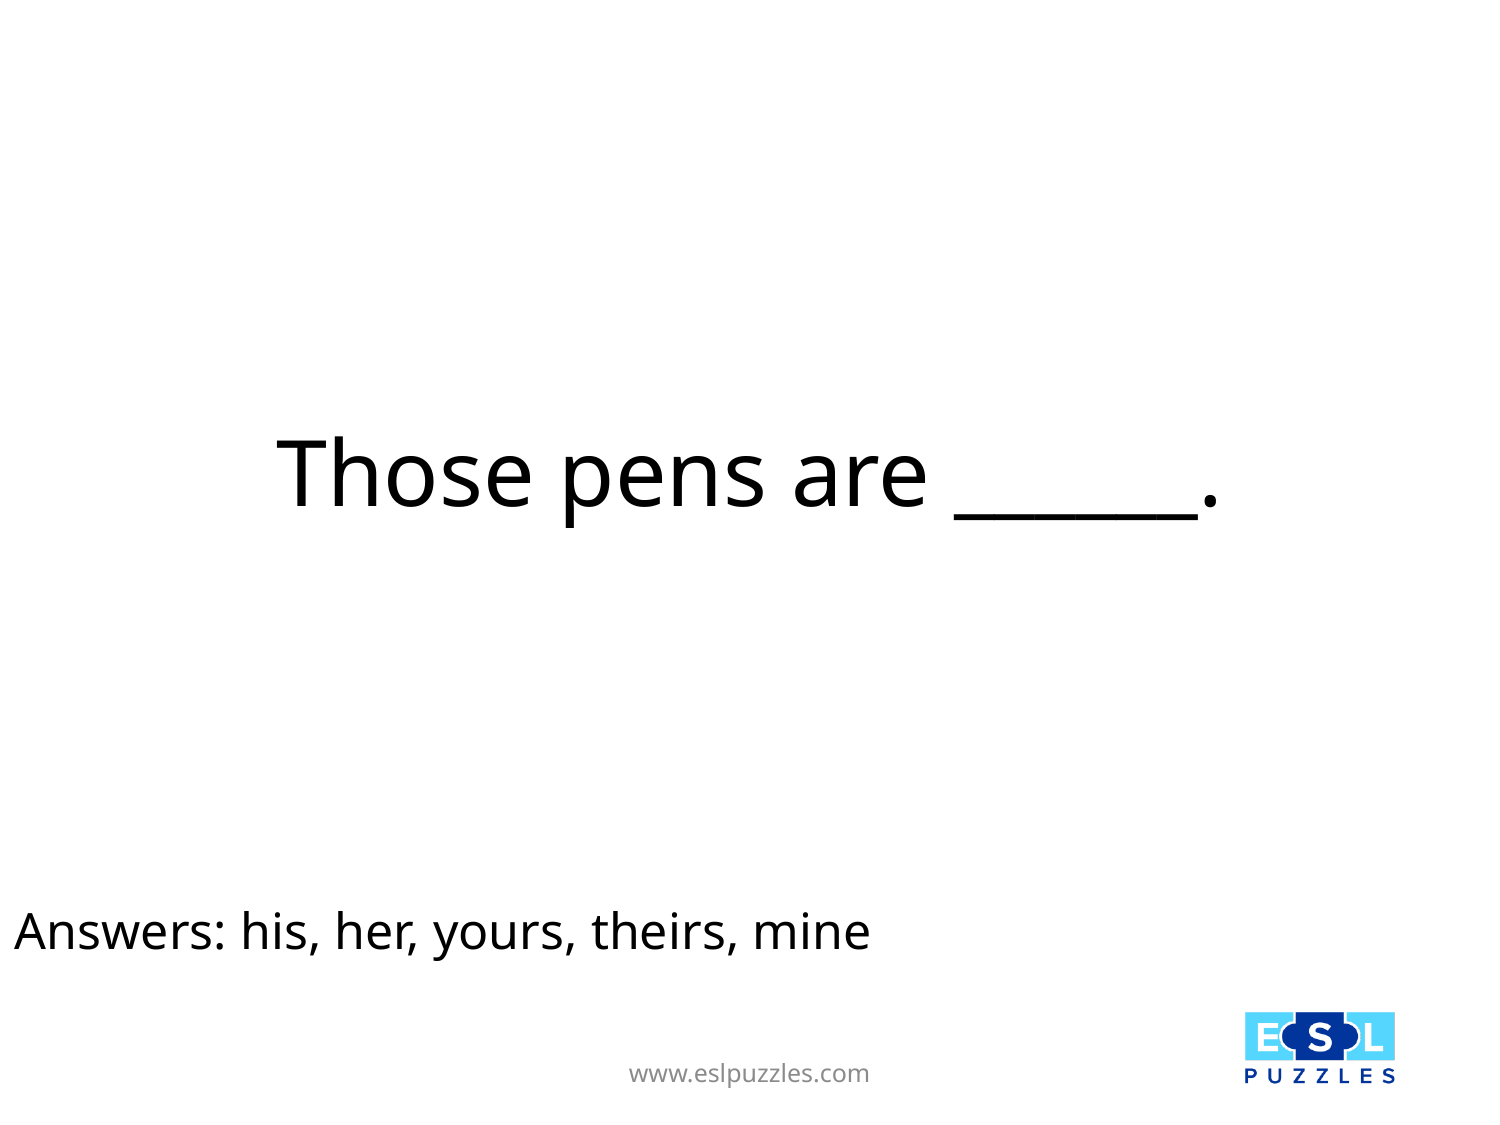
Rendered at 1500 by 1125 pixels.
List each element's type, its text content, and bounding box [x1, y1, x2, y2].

footer www.eslpuzzles.com [512, 1050, 988, 1103]
picture [1139, 925, 1500, 1125]
text_box Answers: his, her, yours, theirs, mine [0, 808, 1500, 1050]
title Those pens are ______. [0, 349, 1500, 591]
